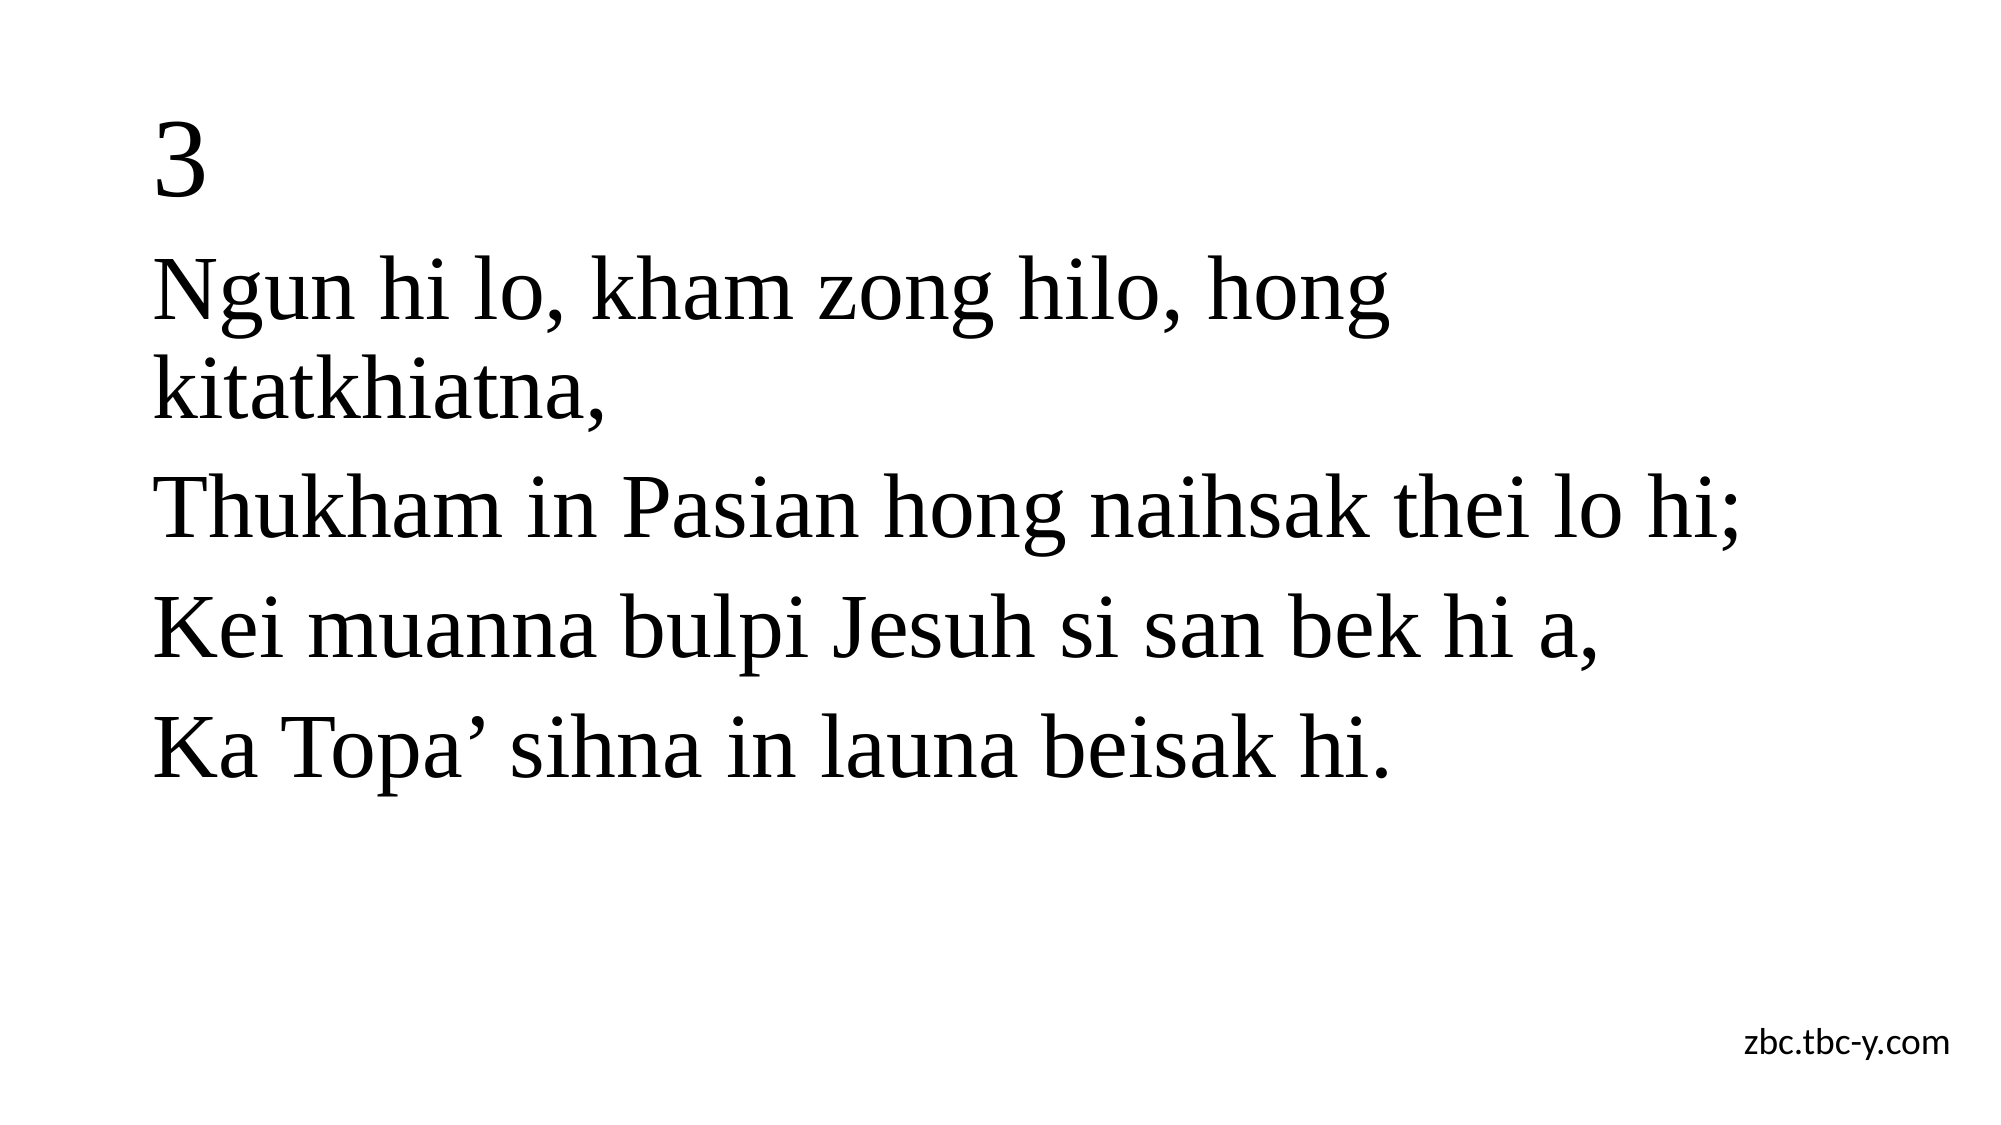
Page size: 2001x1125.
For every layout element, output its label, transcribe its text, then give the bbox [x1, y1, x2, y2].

title 3 [137, 80, 1863, 232]
text_box zbc.tbc-y.com [1728, 1009, 2000, 1070]
list Ngun hi lo, kham zong hilo, hong kitatkhiatna, Thukham in Pasian hong naihsak thei lo hi; Kei muanna bulpi Jesuh si san bek hi a, Ka Topa’ sihna in launa beisak hi. [137, 232, 1863, 833]
